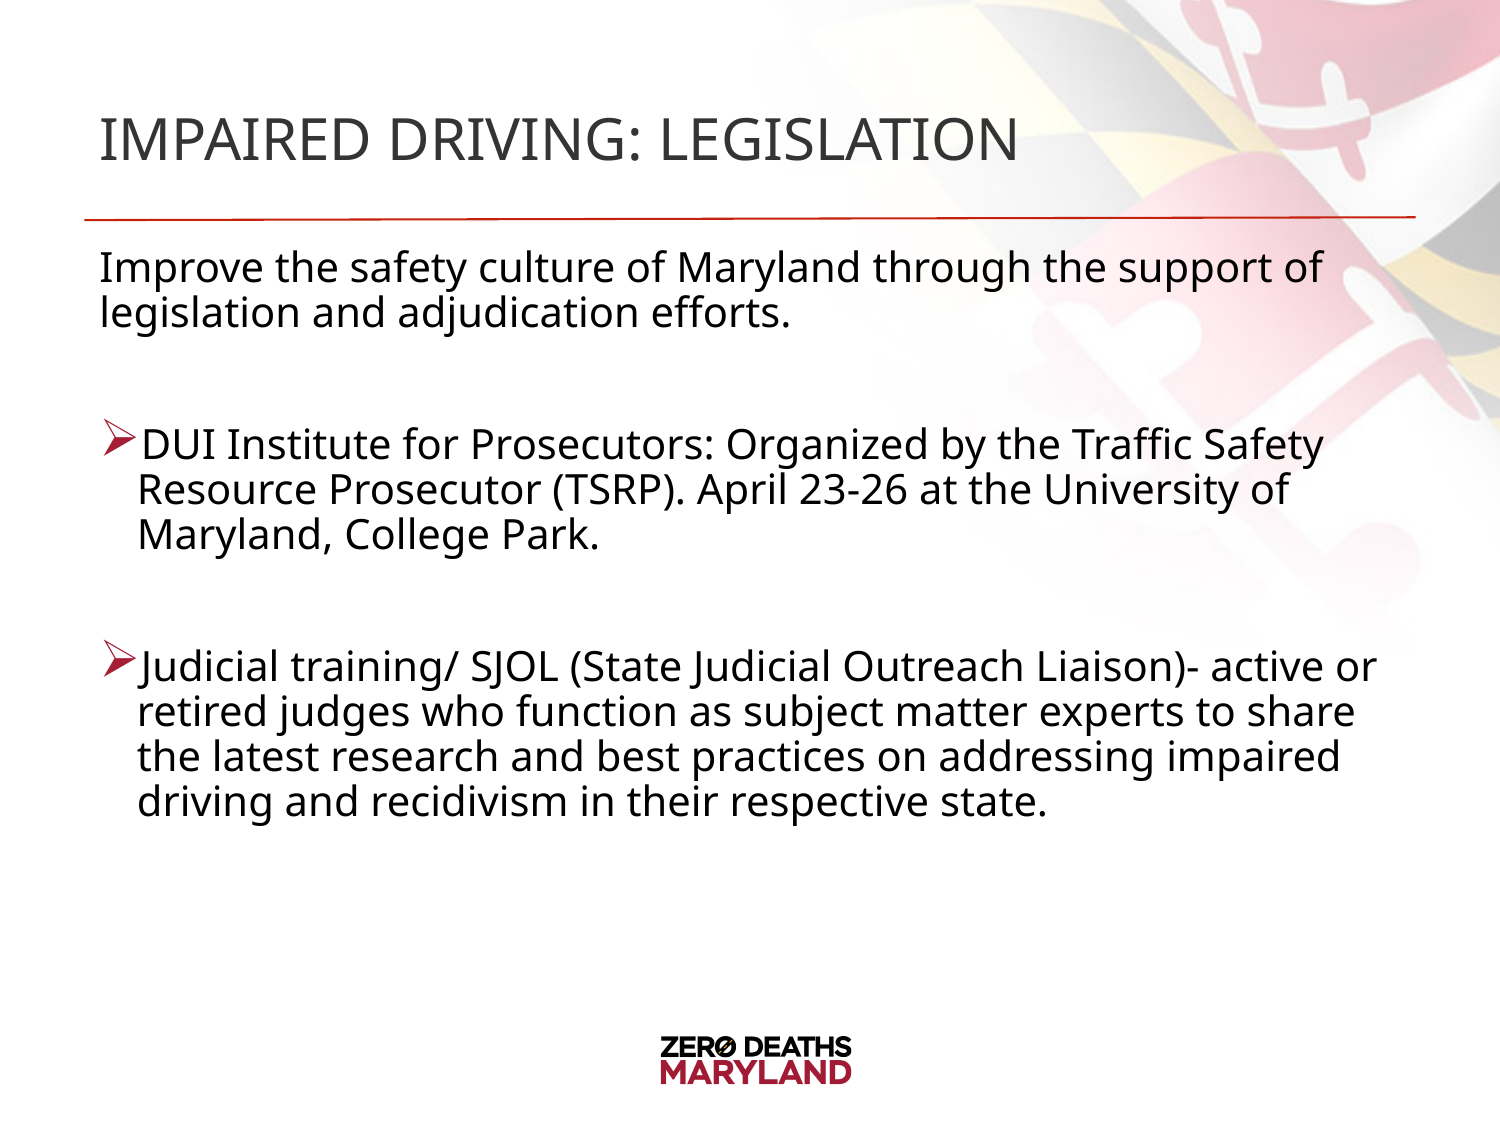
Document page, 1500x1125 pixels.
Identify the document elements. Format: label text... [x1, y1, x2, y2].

picture [0, 0, 1500, 1125]
title IMPAIRED DRIVING: LEGISLATION [84, 103, 1144, 218]
list Improve the safety culture of Maryland through the support of legislation and adjudication efforts. DUI Institute for Prosecutors: Organized by the Traffic Safety Resource Prosecutor (TSRP). April 23-26 at the University of Maryland, College Park. Judicial training/ SJOL (State Judicial Outreach Liaison)- active or retired judges who function as subject matter experts to share the latest research and best practices on addressing impaired driving and recidivism in their respective state. [84, 239, 1416, 872]
